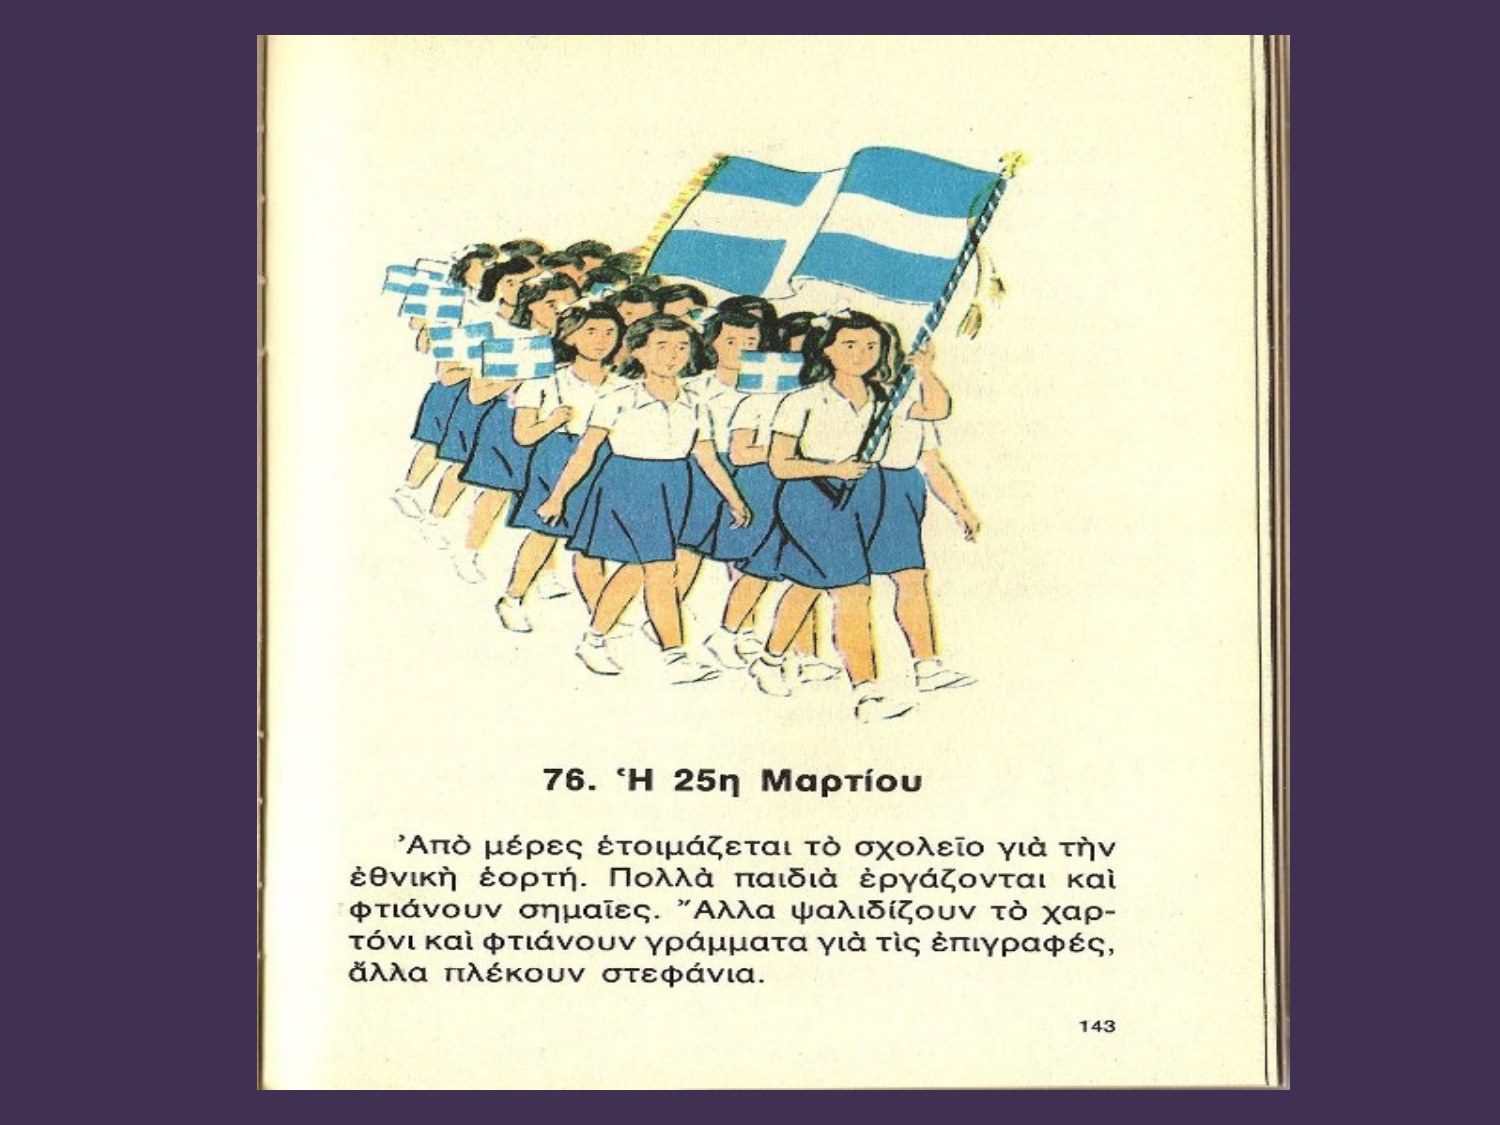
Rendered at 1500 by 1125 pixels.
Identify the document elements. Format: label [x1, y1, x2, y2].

list [257, 34, 1290, 1091]
